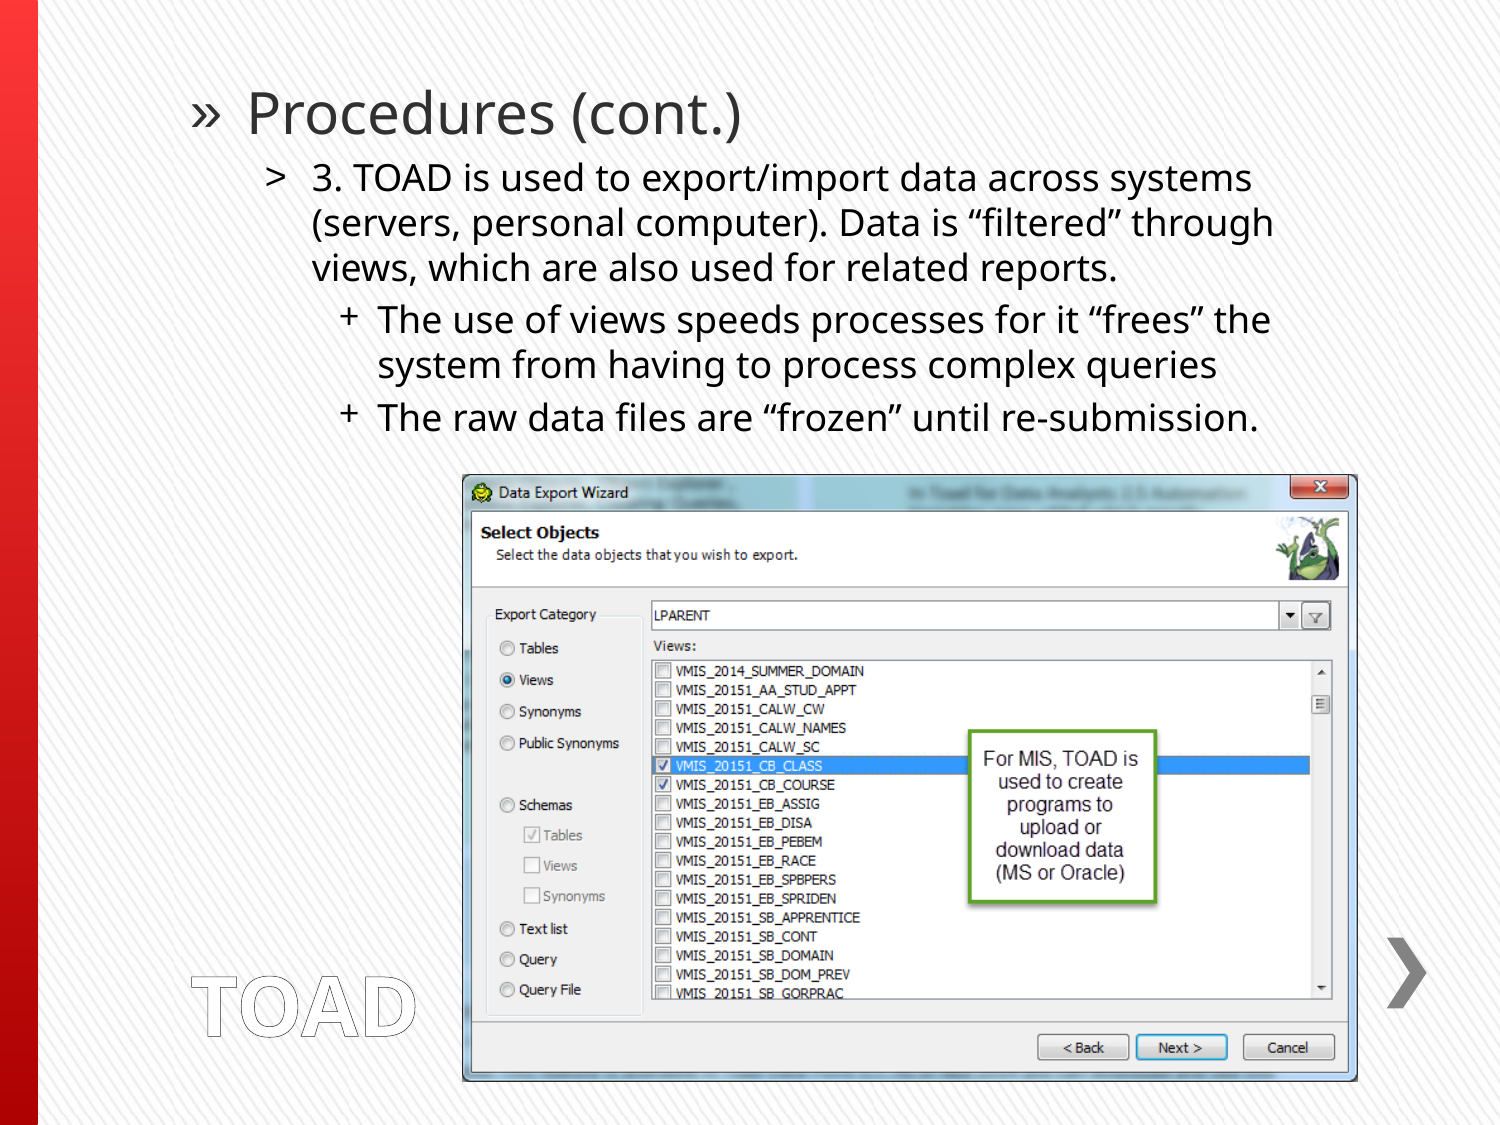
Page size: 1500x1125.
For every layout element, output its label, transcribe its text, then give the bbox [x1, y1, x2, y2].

list Procedures (cont.) 3. TOAD is used to export/import data across systems (servers, personal computer). Data is “filtered” through views, which are also used for related reports. The use of views speeds processes for it “frees” the system from having to process complex queries The raw data files are “frozen” until re-submission. [174, 68, 1400, 832]
picture [462, 474, 1358, 1082]
title TOAD [174, 873, 450, 1061]
